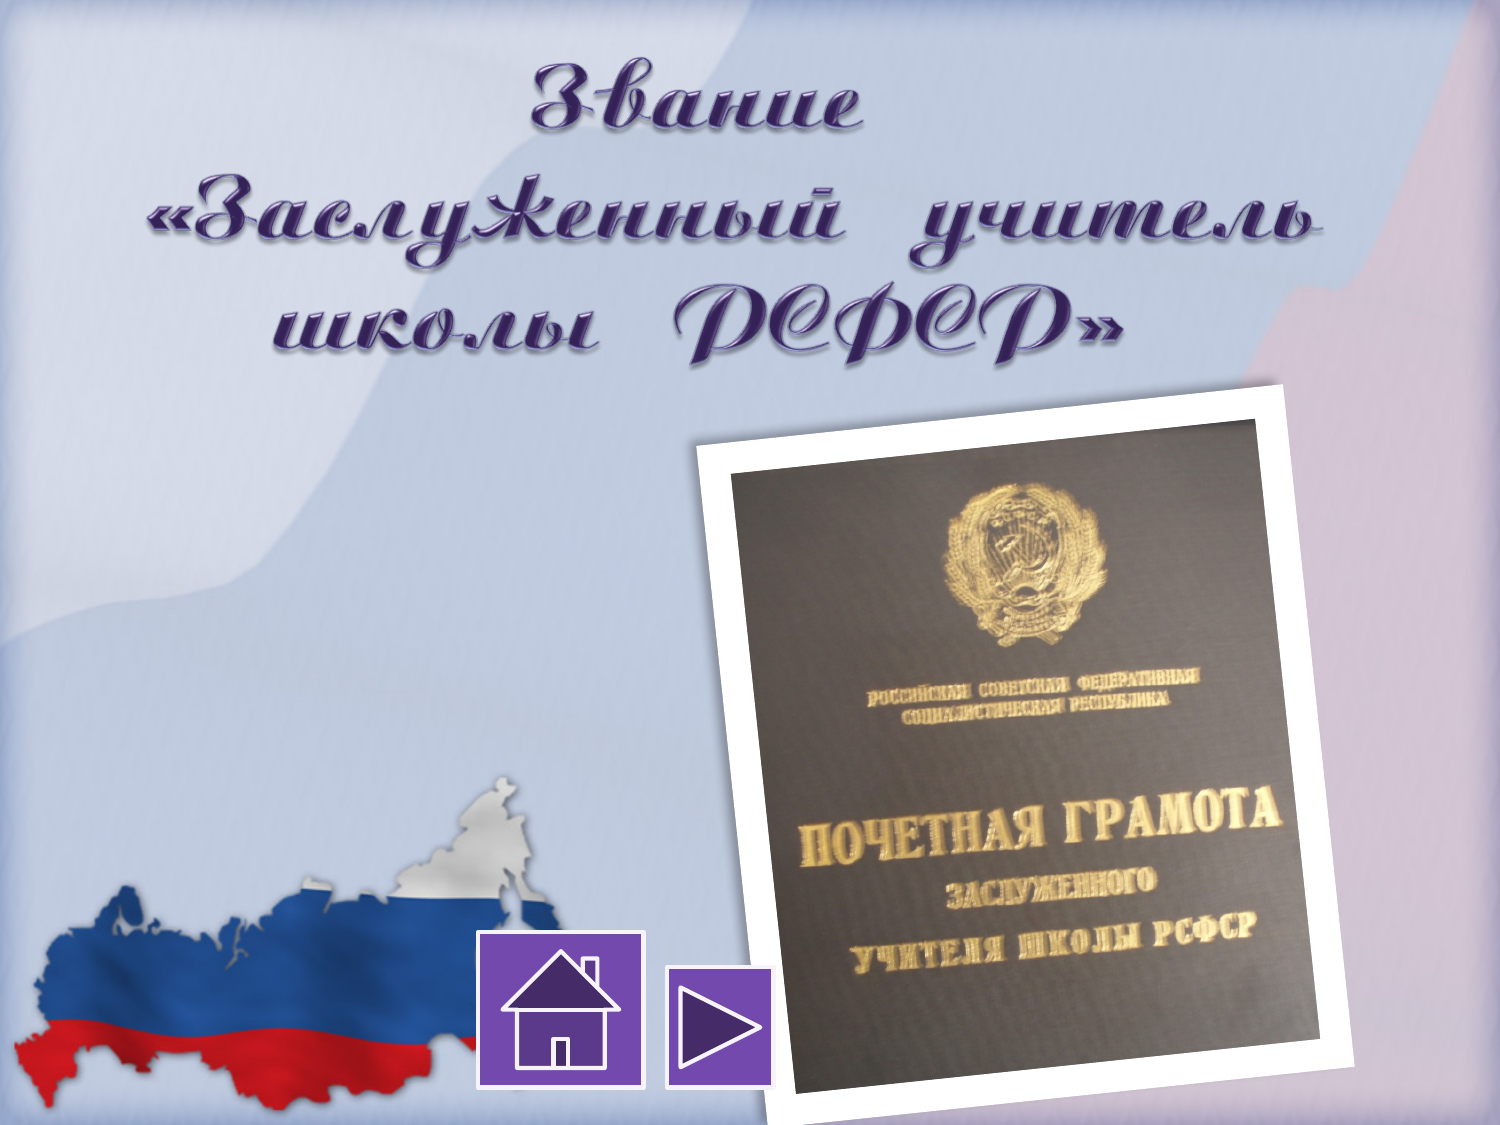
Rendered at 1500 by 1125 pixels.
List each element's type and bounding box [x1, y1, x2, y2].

text_box [665, 965, 776, 1090]
text_box [476, 930, 646, 1090]
picture [0, 0, 1500, 1125]
